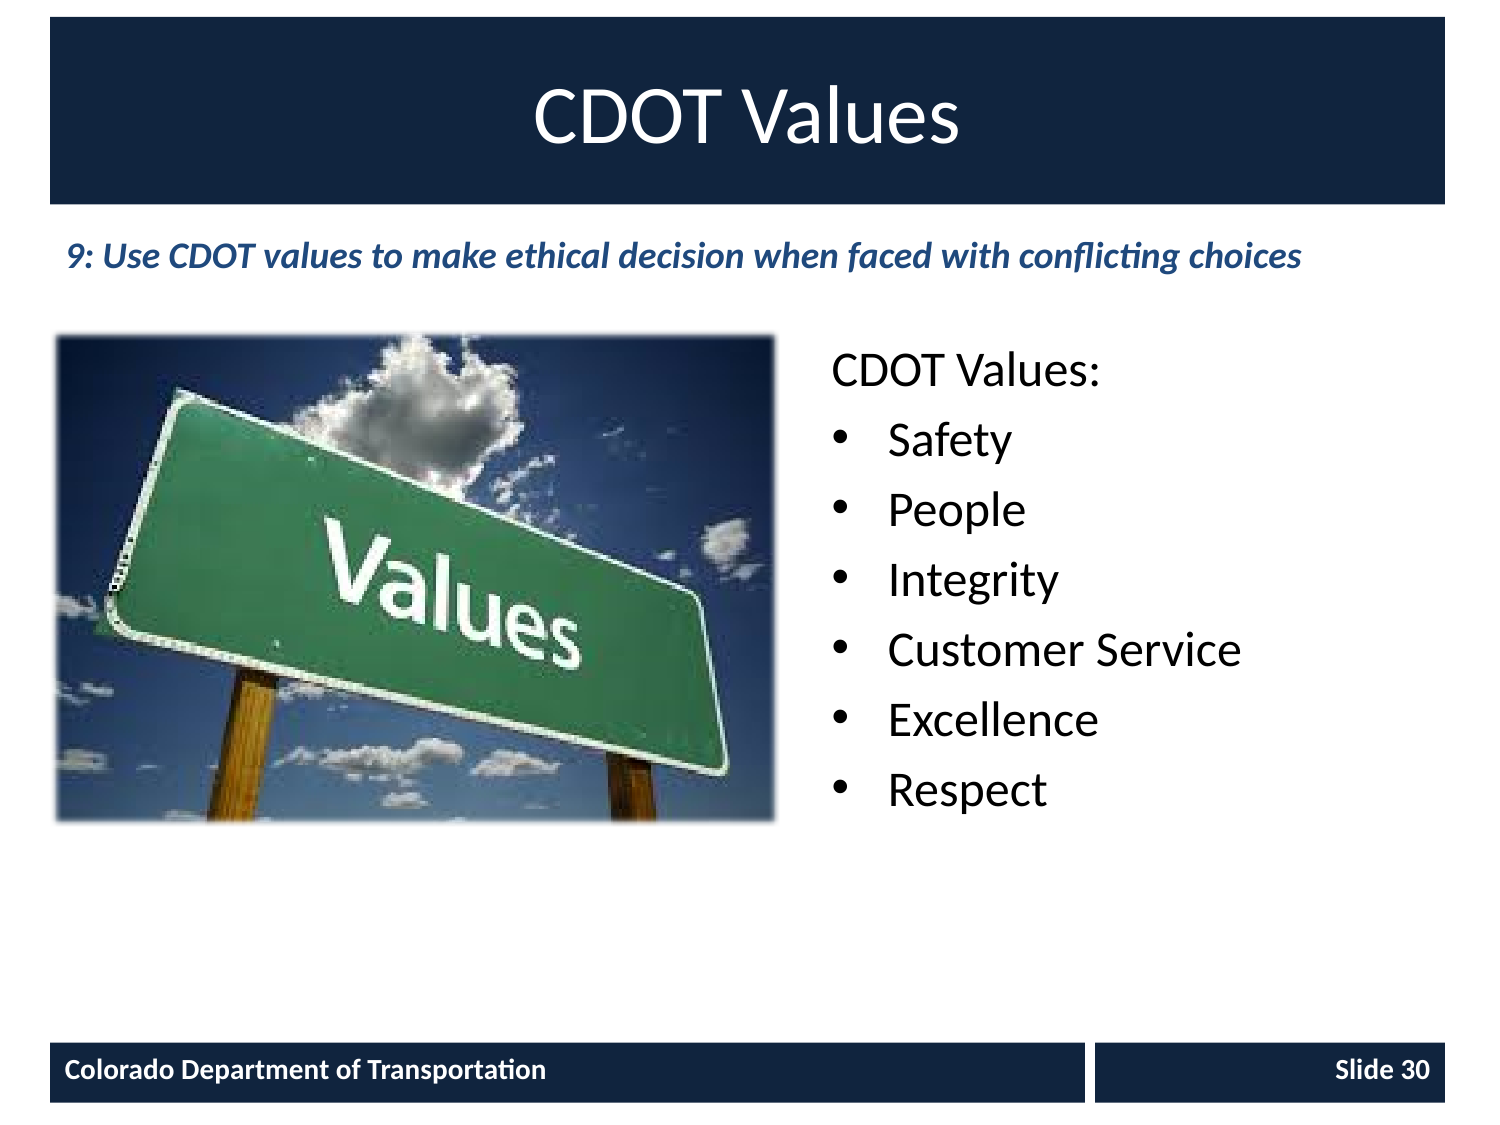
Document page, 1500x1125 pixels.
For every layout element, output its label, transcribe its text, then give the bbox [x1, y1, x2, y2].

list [49, 328, 780, 827]
slide_number Slide 30 [1095, 1042, 1445, 1103]
title CDOT Values [49, 16, 1446, 205]
text_box 9: Use CDOT values to make ethical decision when faced with conflicting choices [49, 223, 1445, 284]
footer Colorado Department of Transportation [50, 1042, 1085, 1103]
list CDOT Values: Safety People Integrity Customer Service Excellence Respect [816, 328, 1446, 950]
